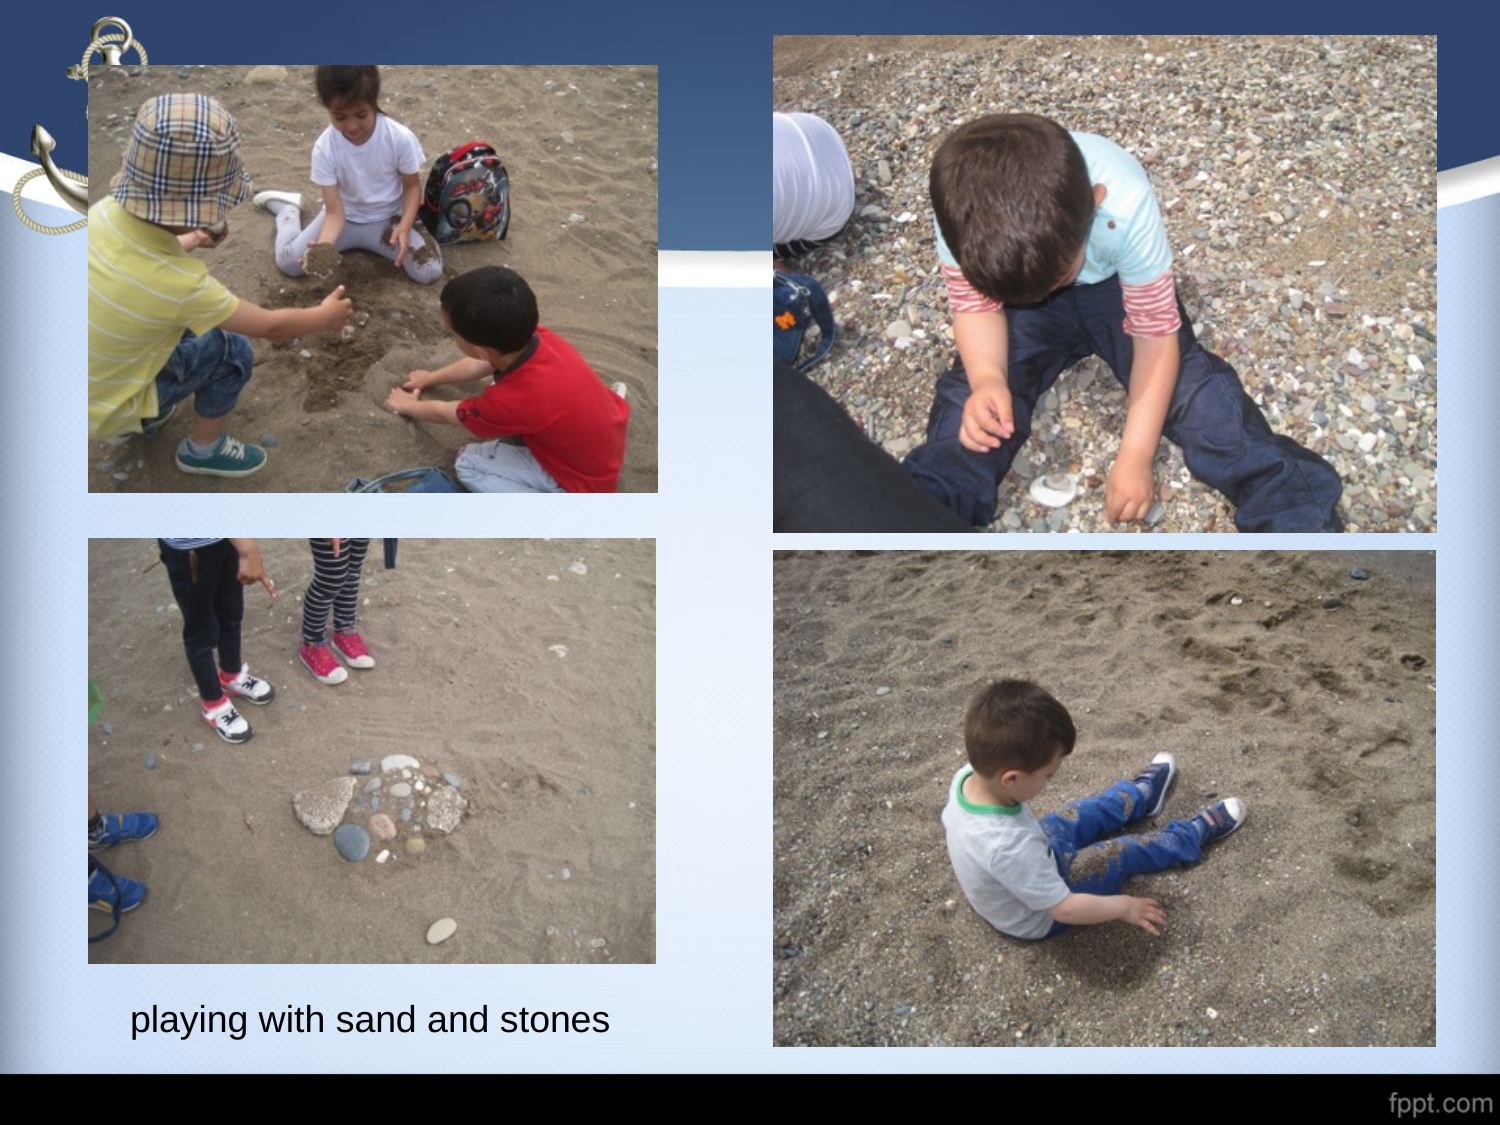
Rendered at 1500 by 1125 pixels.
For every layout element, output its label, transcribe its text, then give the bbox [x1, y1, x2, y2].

picture [0, 0, 1500, 1125]
text_box playing with sand and stones [115, 987, 626, 1048]
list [773, 0, 1437, 551]
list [88, 0, 658, 540]
